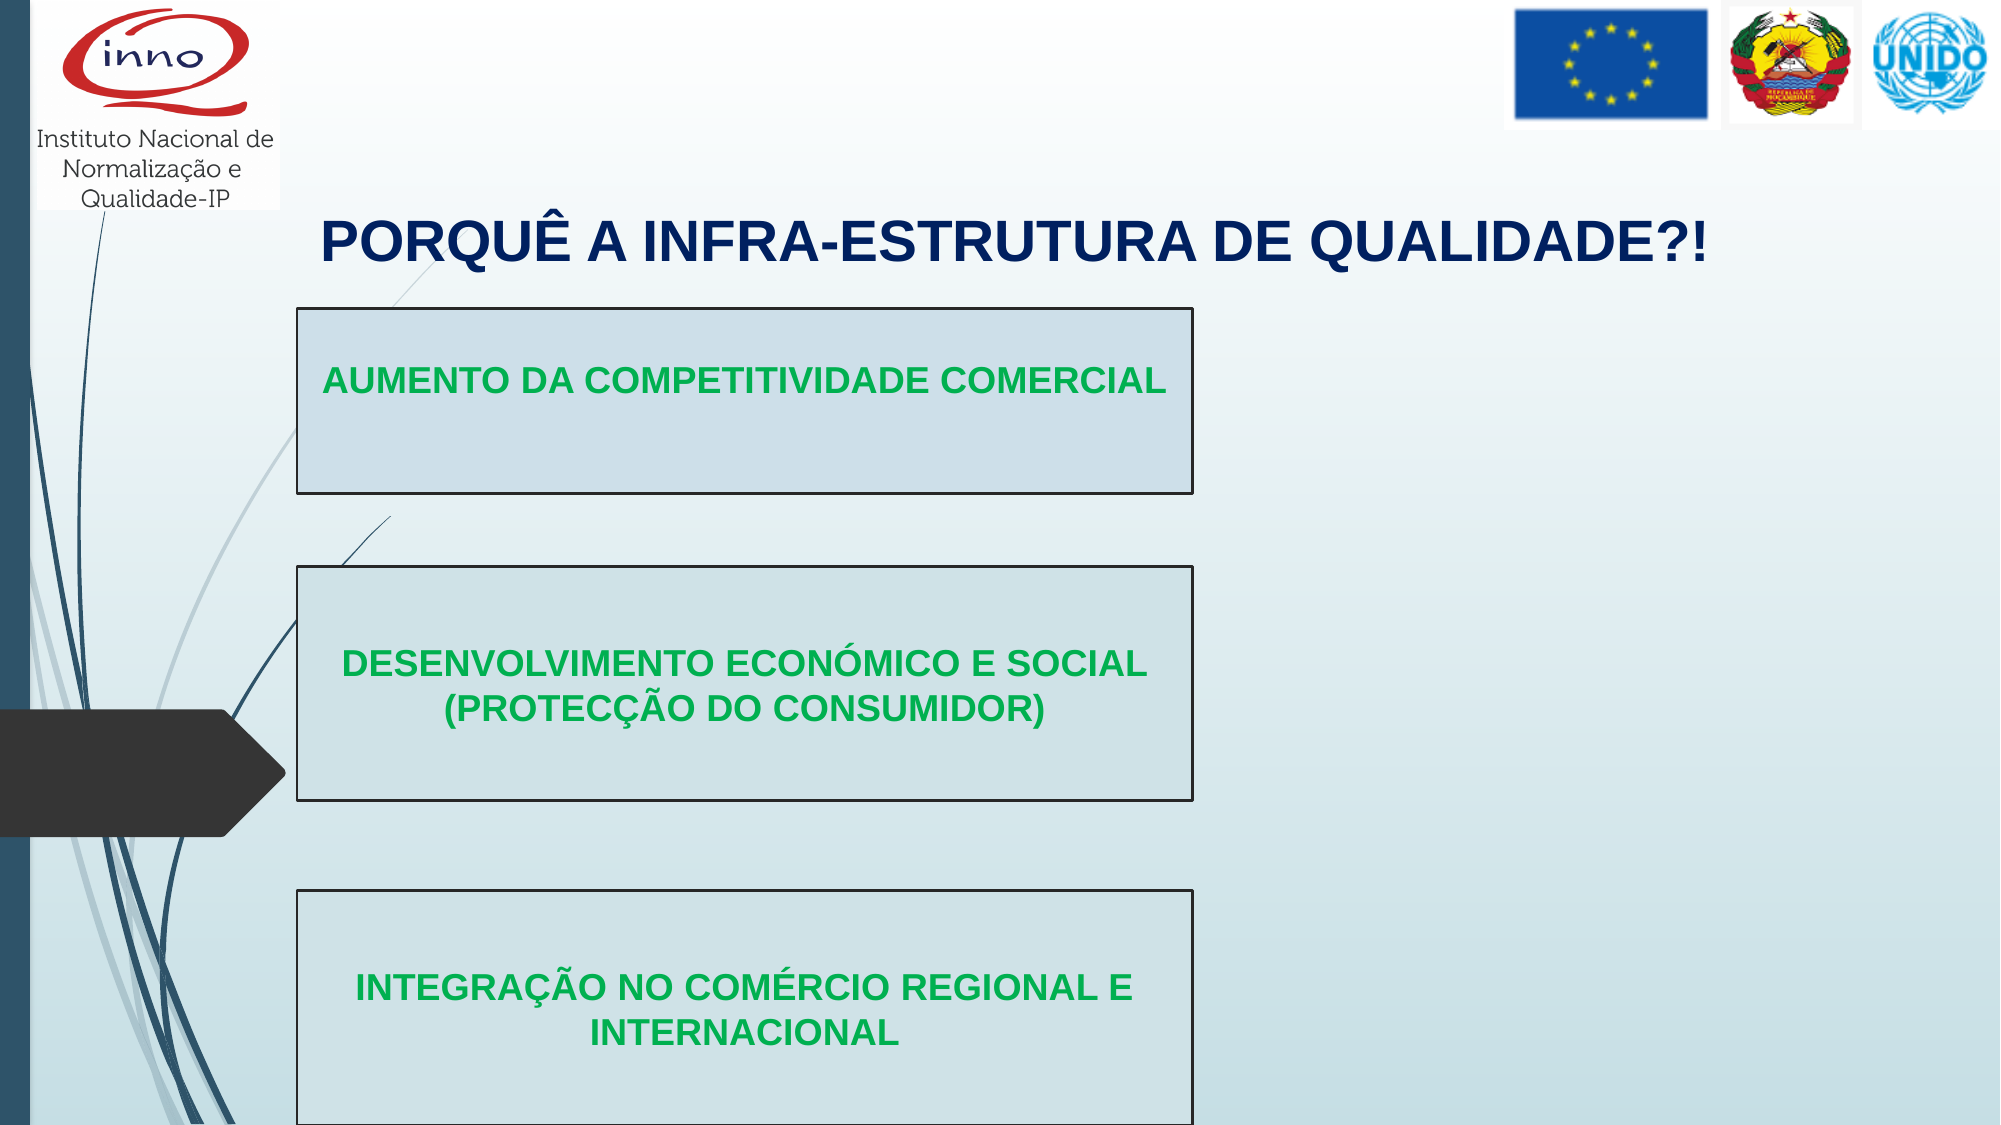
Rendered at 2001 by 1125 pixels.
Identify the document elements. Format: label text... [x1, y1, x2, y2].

text_box AUMENTO DA COMPETITIVIDADE COMERCIAL [296, 307, 1194, 495]
text_box INTEGRAÇÃO NO COMÉRCIO REGIONAL E INTERNACIONAL [296, 889, 1194, 1125]
text_box DESENVOLVIMENTO ECONÓMICO E SOCIAL (PROTECÇÃO DO CONSUMIDOR) [296, 565, 1194, 802]
text_box [25, 0, 36, 27]
picture [1503, 0, 2000, 130]
text_box PORQUÊ A INFRA-ESTRUTURA DE QUALIDADE?! [37, 195, 1994, 281]
picture [36, 0, 280, 210]
